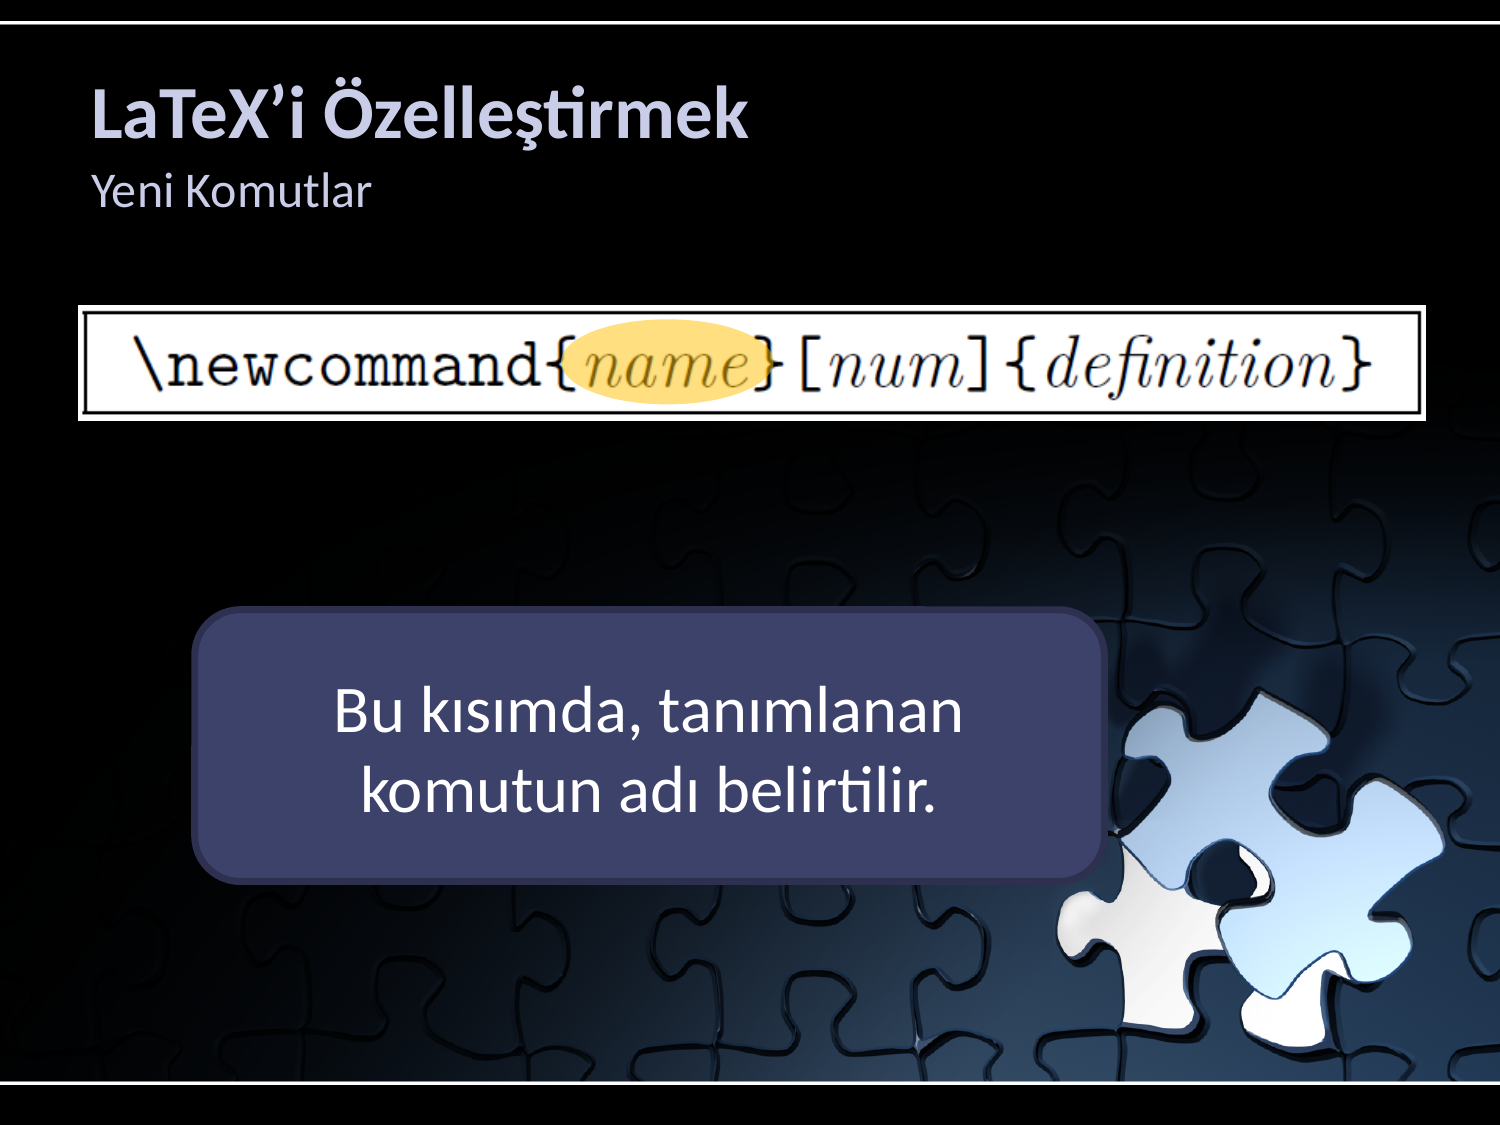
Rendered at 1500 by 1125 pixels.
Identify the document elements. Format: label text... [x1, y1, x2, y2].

title LaTeX’i Özelleştirmek [76, 56, 1427, 149]
text_box Bu kısımda, tanımlanan komutun adı belirtilir. [191, 606, 1108, 885]
picture [0, 0, 1500, 1125]
list Yeni Komutlar [76, 149, 1442, 225]
